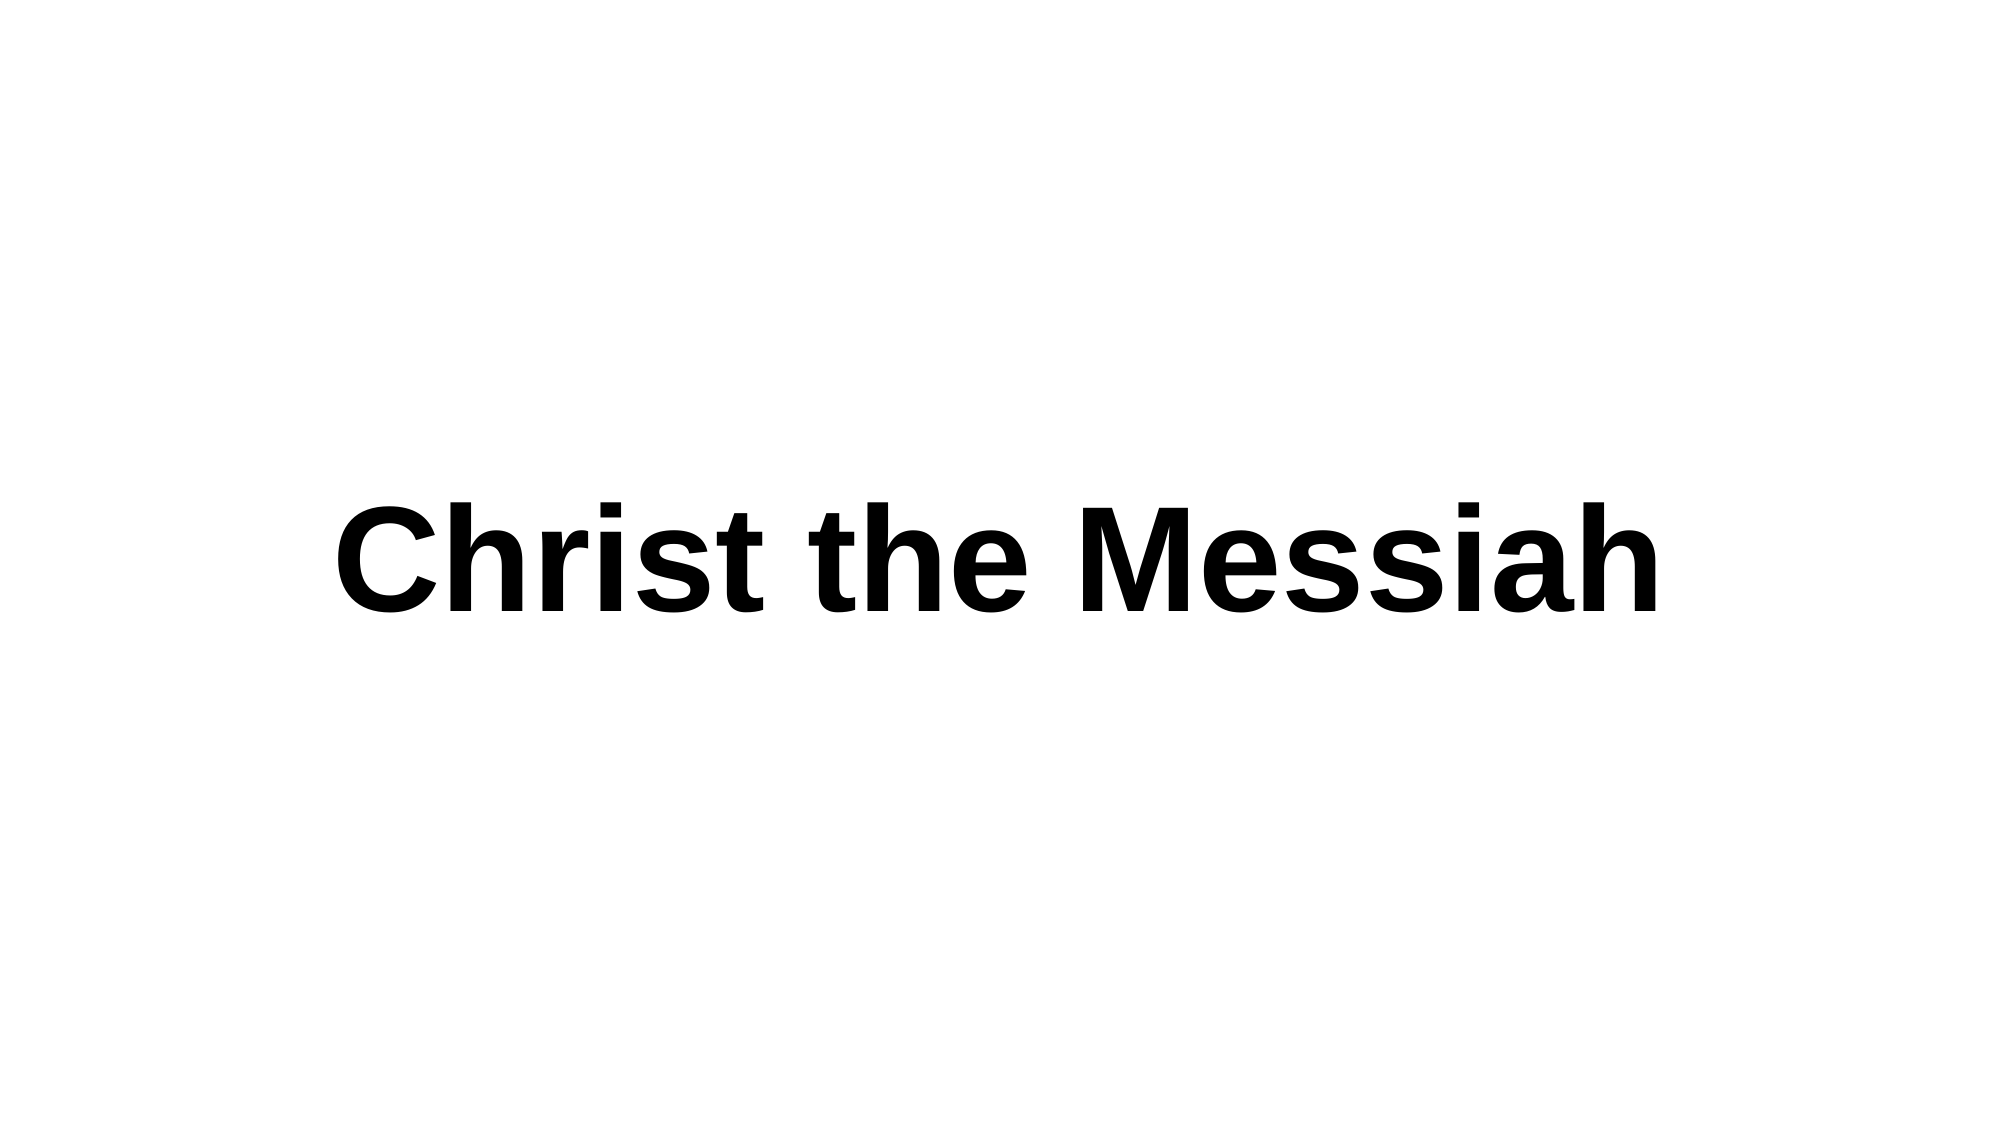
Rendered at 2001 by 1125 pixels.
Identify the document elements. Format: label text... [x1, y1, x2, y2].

title Christ the Messiah [207, 366, 1793, 759]
